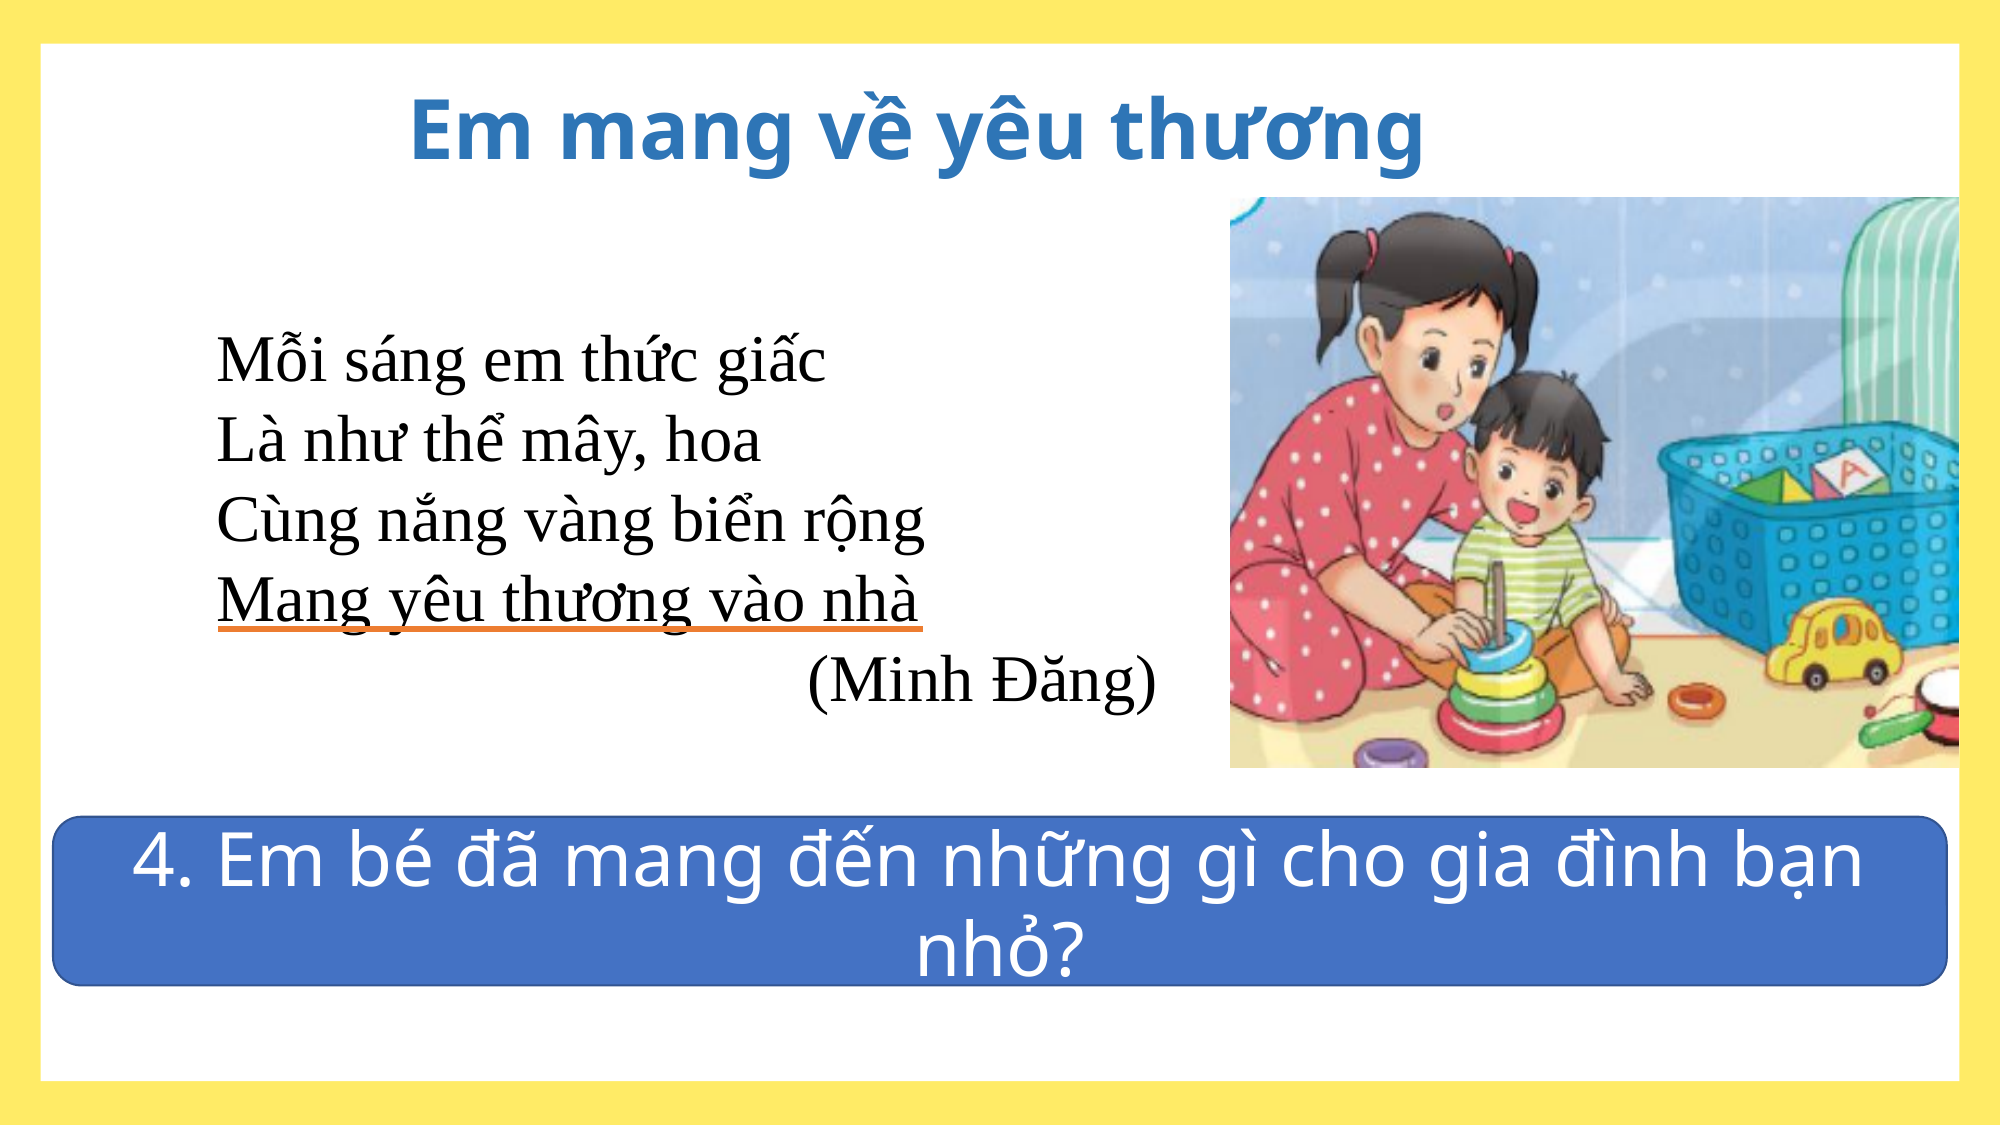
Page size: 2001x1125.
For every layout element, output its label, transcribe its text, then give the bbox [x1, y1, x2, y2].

text_box Mỗi sáng em thức giấc Là như thể mây, hoa Cùng nắng vàng biển rộng Mang yêu thương vào nhà (Minh Đăng) [201, 247, 1174, 722]
picture [1230, 197, 1959, 768]
text_box Em mang về yêu thương [365, 68, 1470, 184]
text_box 4. Em bé đã mang đến những gì cho gia đình bạn nhỏ? [51, 815, 1948, 987]
